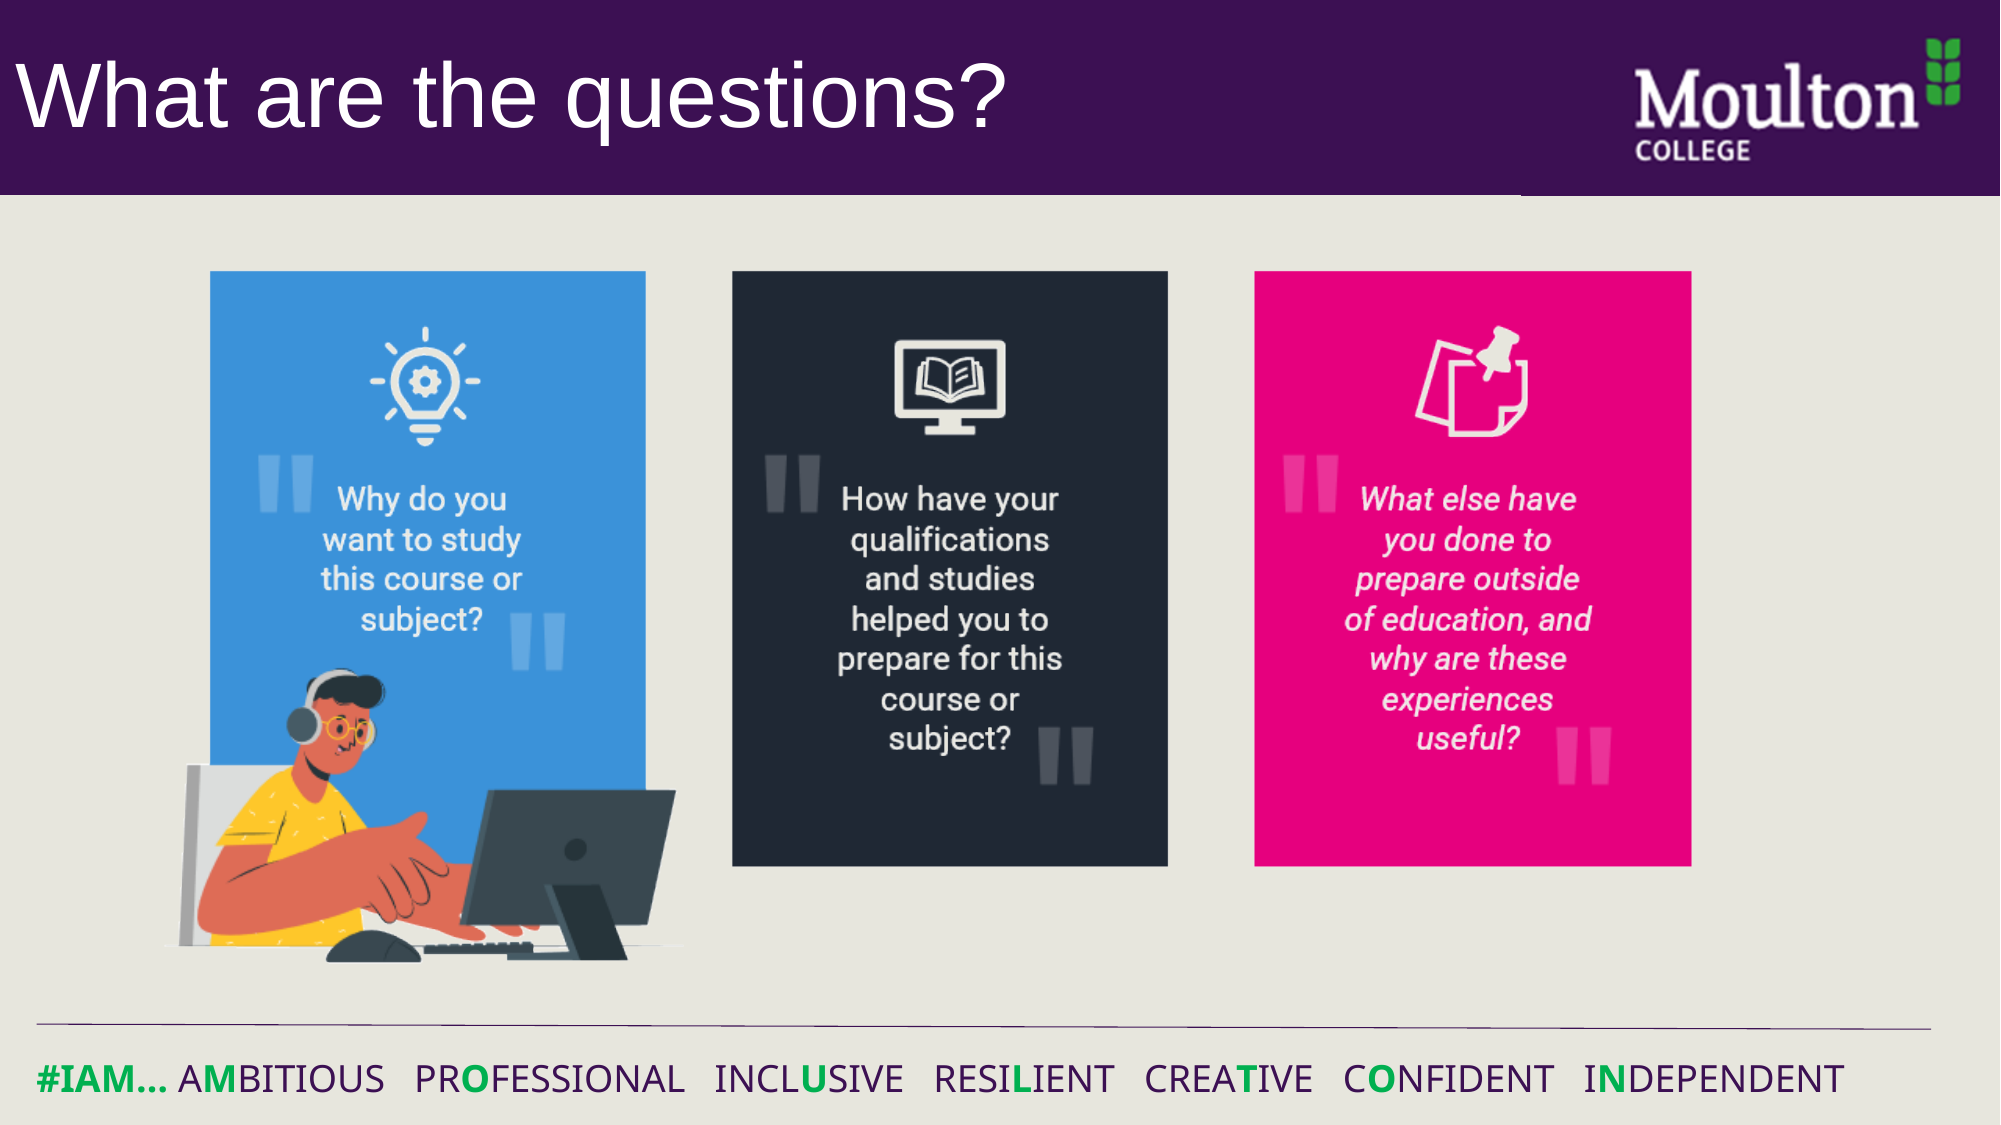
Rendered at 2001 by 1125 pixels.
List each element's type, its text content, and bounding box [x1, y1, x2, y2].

text_box What are the questions? [0, 0, 1521, 195]
picture [157, 243, 1775, 975]
picture [1521, 0, 2000, 196]
